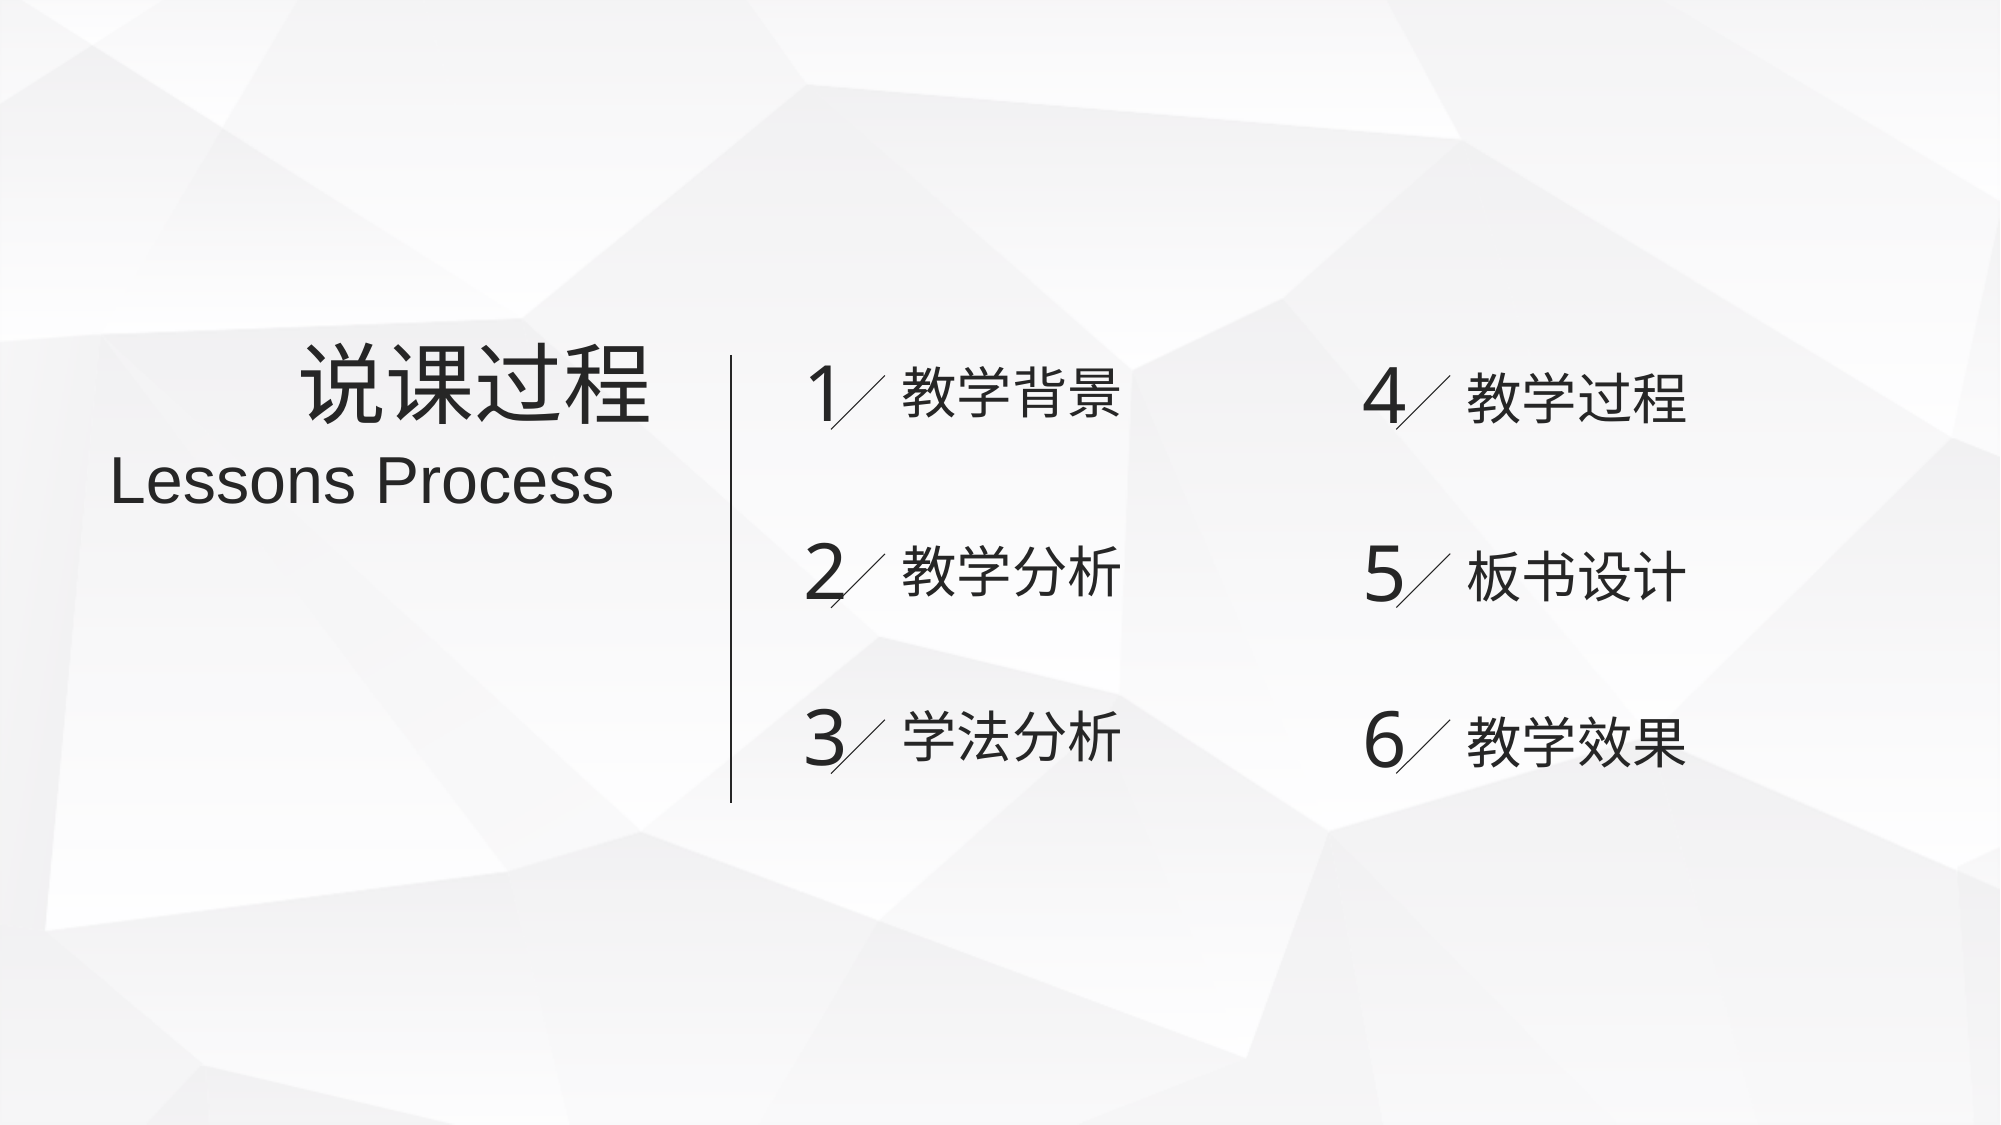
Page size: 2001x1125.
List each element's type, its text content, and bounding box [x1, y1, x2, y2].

text_box 教学过程 [1451, 356, 1762, 438]
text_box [789, 514, 885, 624]
text_box 学法分析 [886, 695, 1193, 777]
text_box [62, 320, 667, 526]
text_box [789, 680, 885, 790]
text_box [795, 336, 885, 446]
text_box 板书设计 [1451, 534, 1762, 616]
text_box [1347, 682, 1451, 792]
text_box 教学背景 [886, 350, 1193, 433]
picture [0, 0, 2000, 1125]
text_box 教学分析 [886, 529, 1193, 611]
text_box 教学效果 [1451, 700, 1762, 782]
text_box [1347, 516, 1451, 626]
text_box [1347, 338, 1451, 448]
